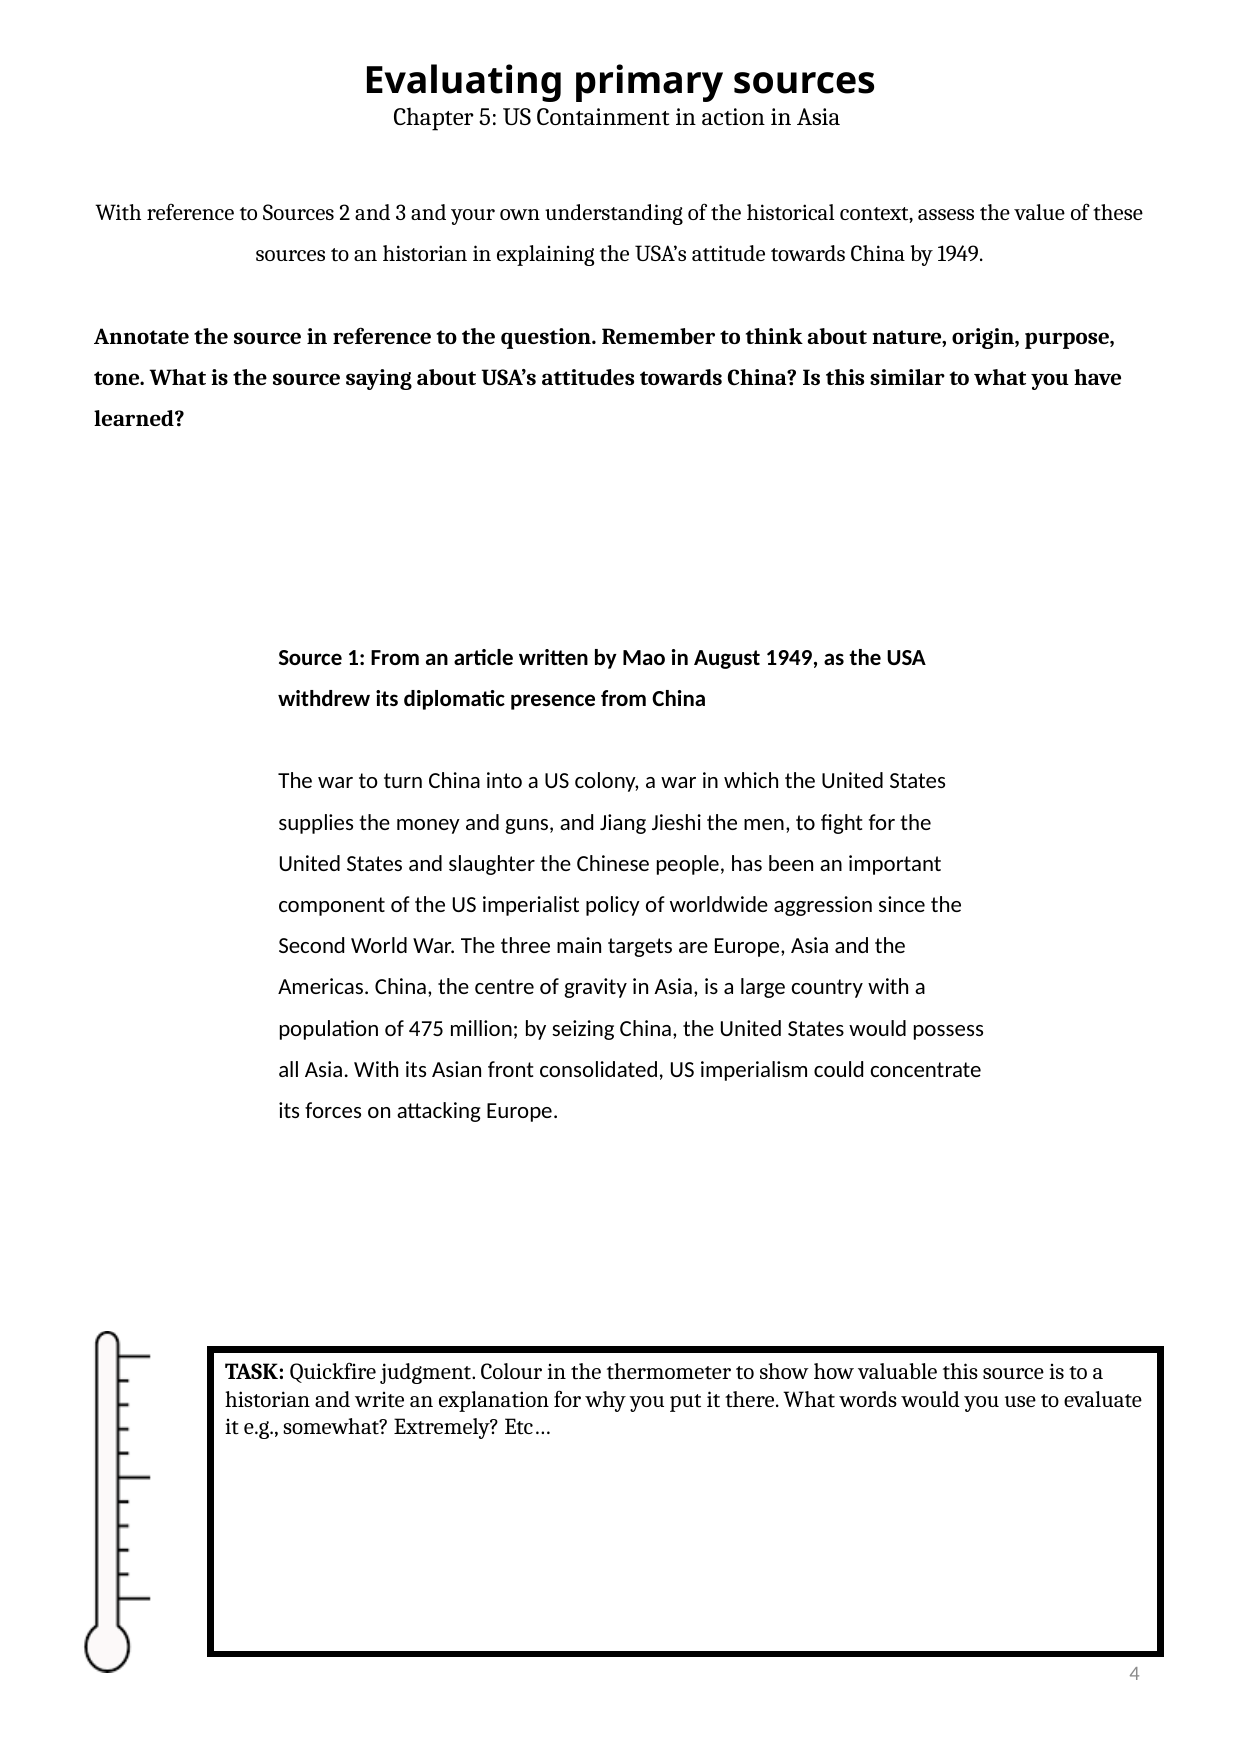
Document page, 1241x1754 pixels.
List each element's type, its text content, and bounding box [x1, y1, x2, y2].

text_box With reference to Sources 2 and 3 and your own understanding of the historical context, assess the value of these sources to an historian in explaining the USA’s attitude towards China by 1949. Annotate the source in reference to the question. Remember to think about nature, origin, purpose, tone. What is the source saying about USA’s attitudes towards China? Is this similar to what you have learned? [79, 169, 1161, 438]
text_box Evaluating primary sources Chapter 5: US Containment in action in Asia [53, 40, 1187, 162]
text_box TASK: Quickfire judgment. Colour in the thermometer to show how valuable this source is to a historian and write an explanation for why you put it there. What words would you use to evaluate it e.g., somewhat? Extremely? Etc… [209, 1349, 1162, 1655]
text_box Source 1: From an article written by Mao in August 1949, as the USA withdrew its diplomatic presence from China The war to turn China into a US colony, a war in which the United States supplies the money and guns, and Jiang Jieshi the men, to fight for the United States and slaughter the Chinese people, has been an important component of the US imperialist policy of worldwide aggression since the Second World War. The three main targets are Europe, Asia and the Americas. China, the centre of gravity in Asia, is a large country with a population of 475 million; by seizing China, the United States would possess all Asia. With its Asian front consolidated, US imperialism could concentrate its forces on attacking Europe. [263, 621, 1016, 1131]
picture [53, 1331, 177, 1673]
slide_number 4 [875, 1655, 1155, 1719]
